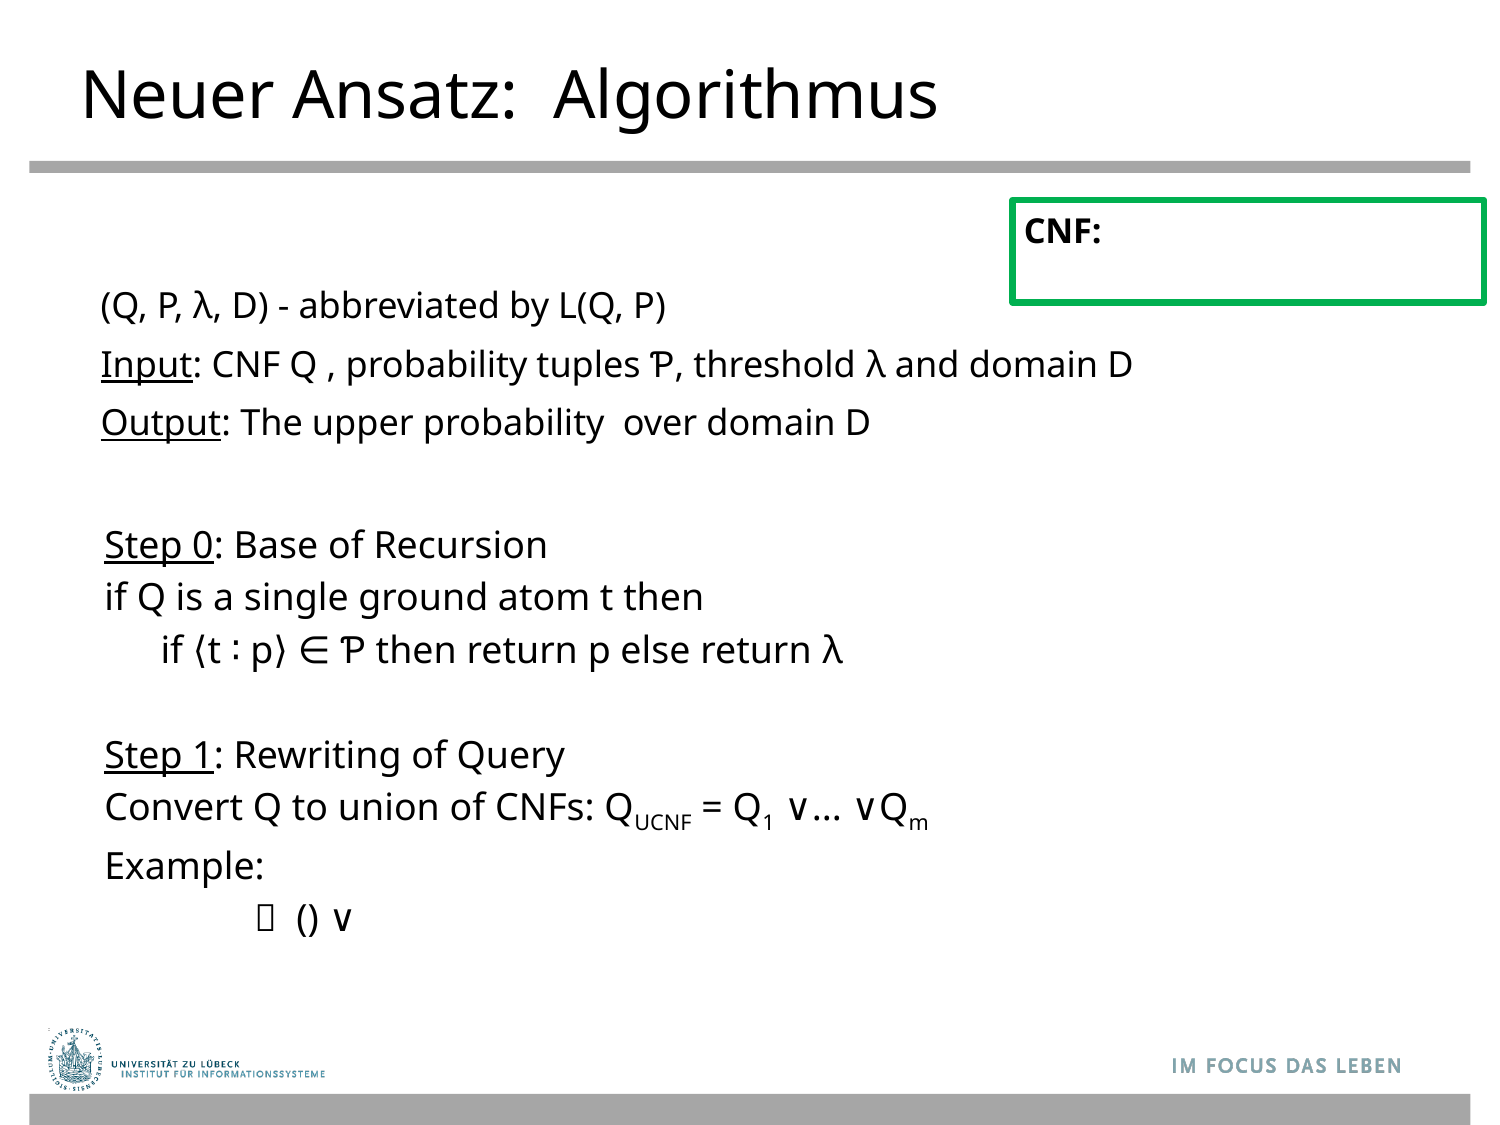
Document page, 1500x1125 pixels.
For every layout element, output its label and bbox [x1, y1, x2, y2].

picture [1173, 1058, 1400, 1073]
